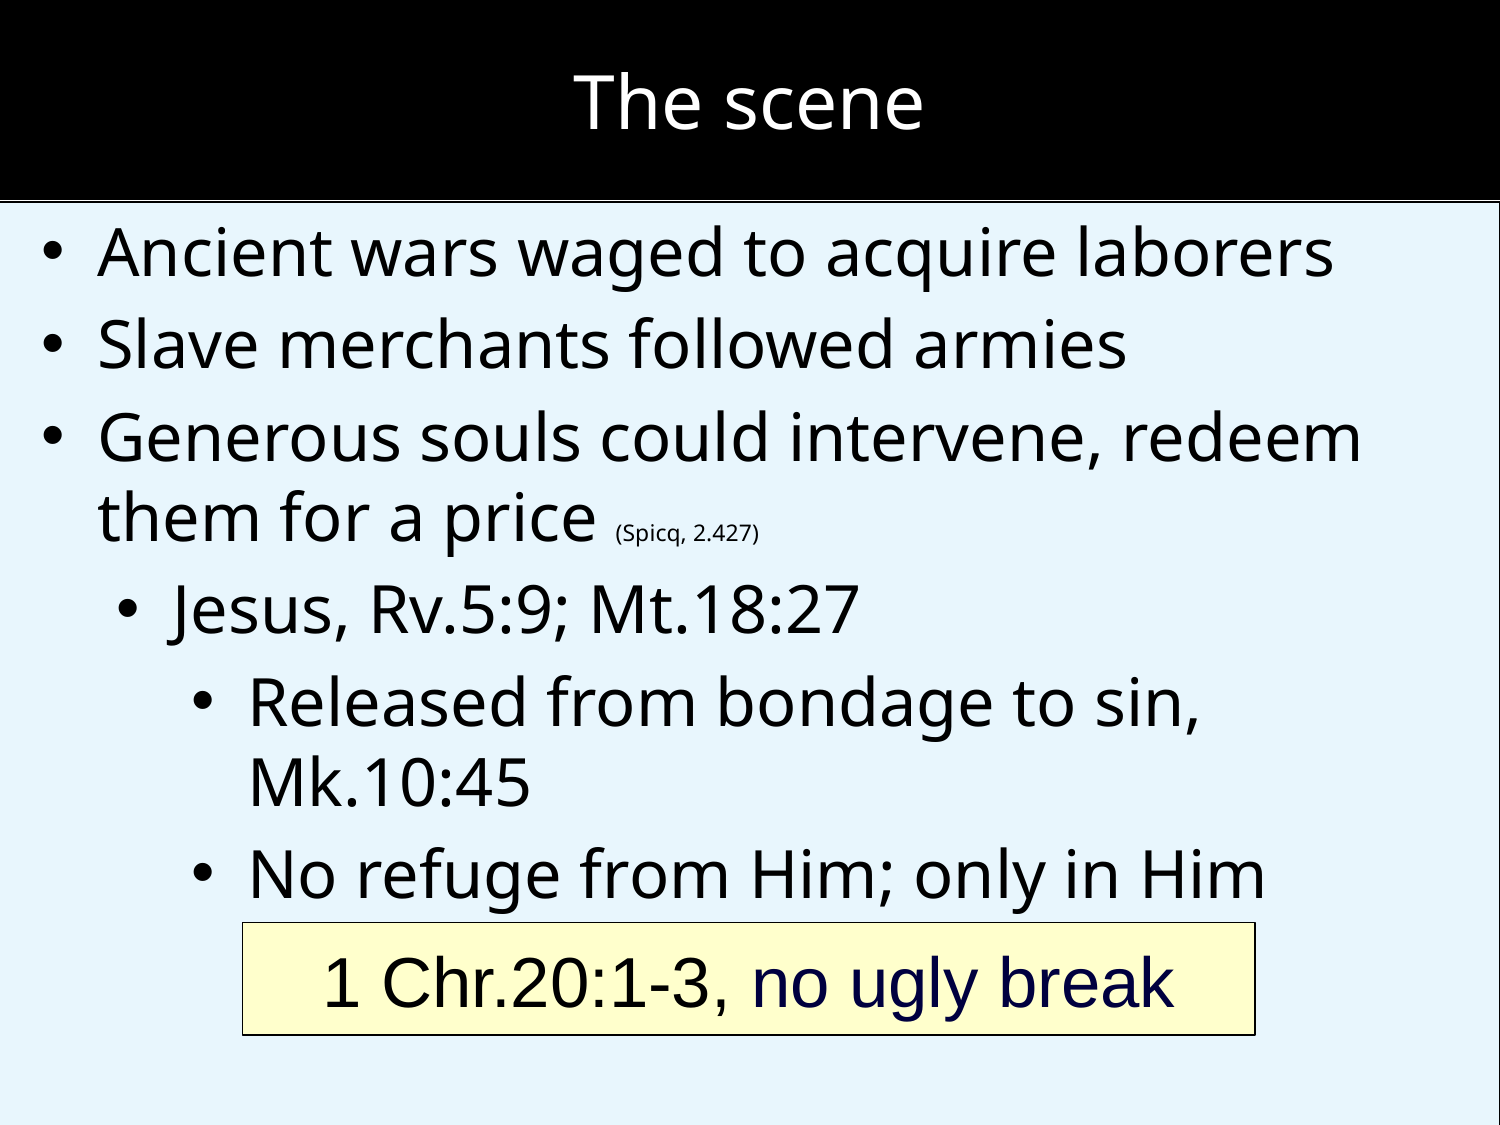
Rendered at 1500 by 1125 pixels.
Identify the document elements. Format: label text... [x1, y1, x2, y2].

title The scene [0, 0, 1500, 200]
text_box 1 Chr.20:1-3, no ugly break [242, 922, 1256, 1035]
text_box Ancient wars waged to acquire laborers Slave merchants followed armies Generous souls could intervene, redeem them for a price (Spicq, 2.427) Jesus, Rv.5:9; Mt.18:27 Released from bondage to sin, Mk.10:45 No refuge from Him; only in Him [0, 202, 1500, 1125]
